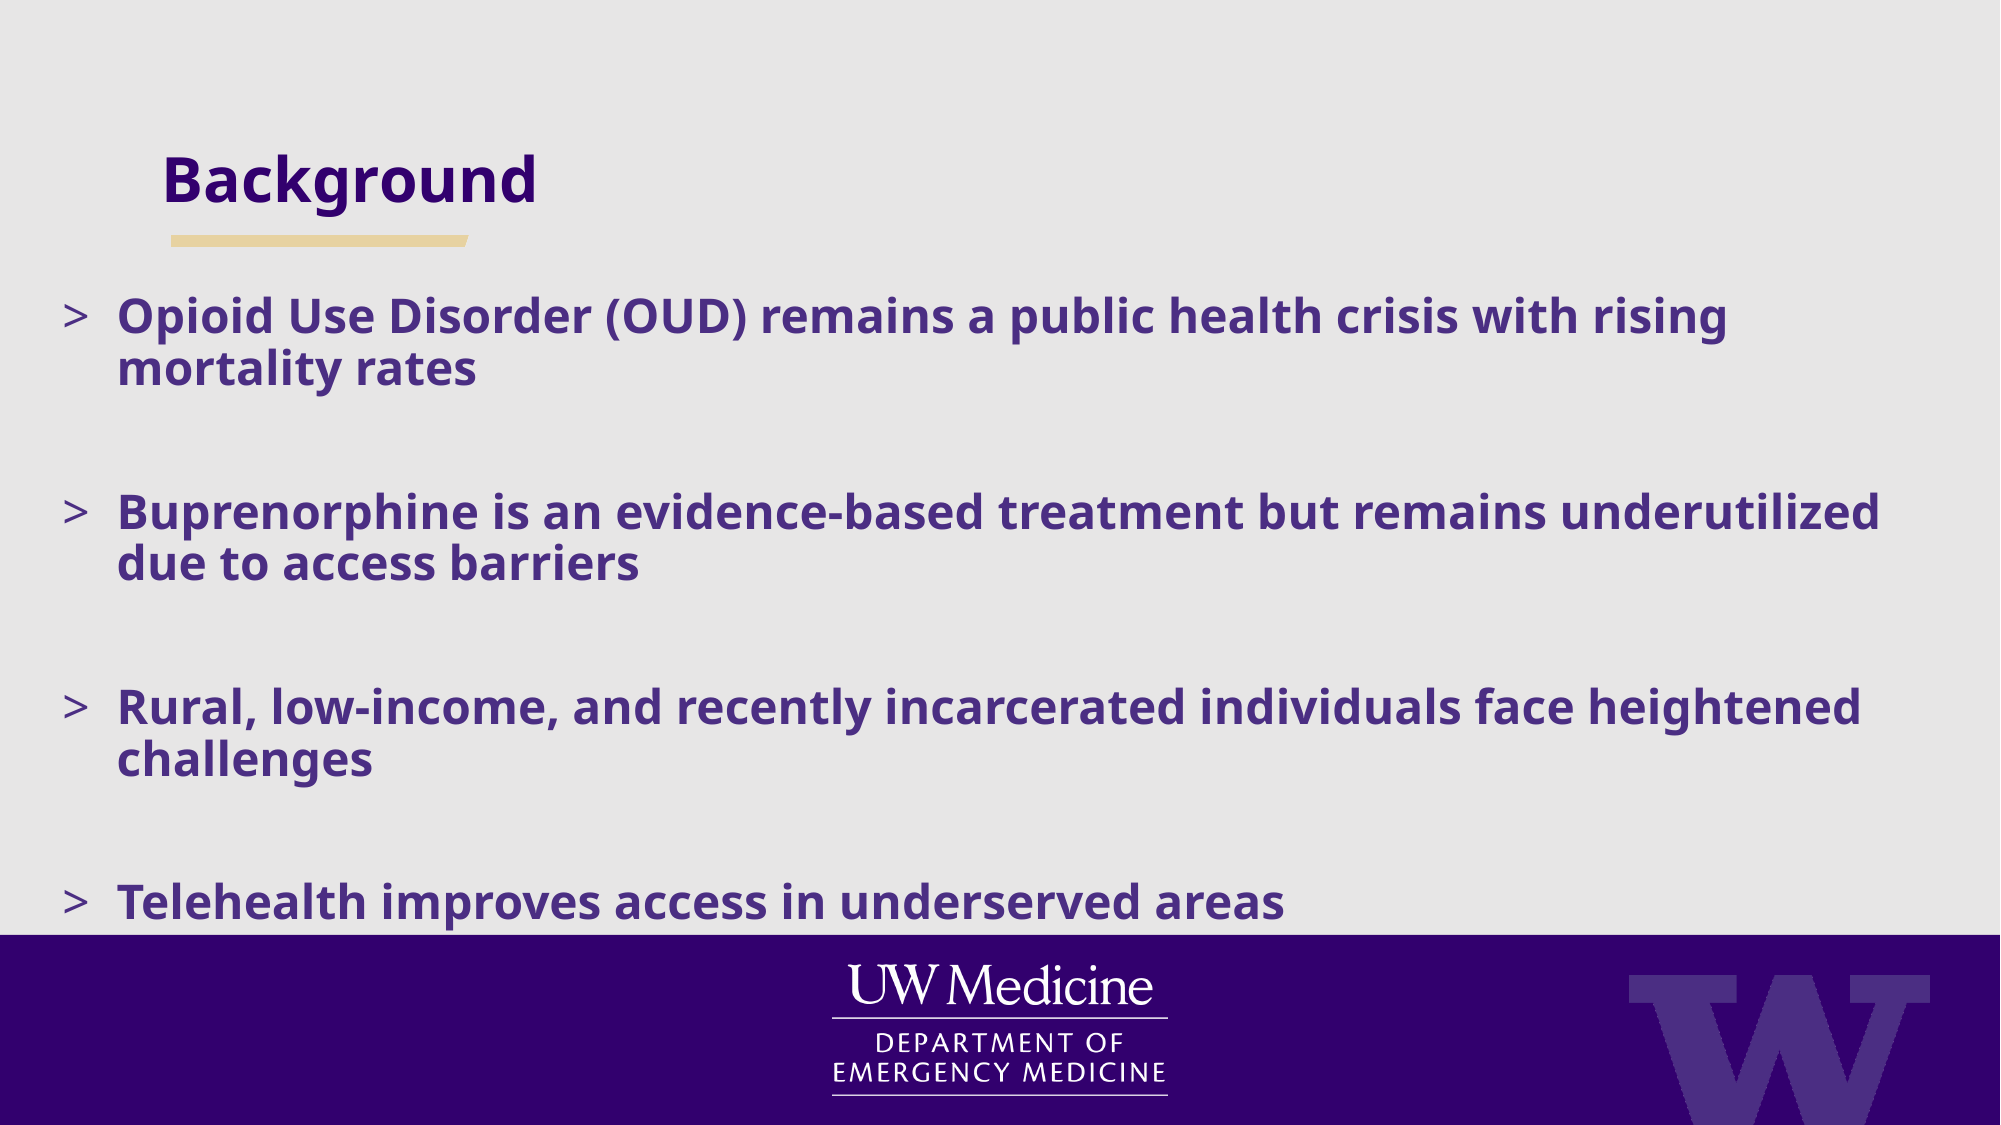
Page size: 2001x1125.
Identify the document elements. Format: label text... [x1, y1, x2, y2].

list Opioid Use Disorder (OUD) remains a public health crisis with rising mortality rates Buprenorphine is an evidence-based treatment but remains underutilized due to access barriers Rural, low-income, and recently incarcerated individuals face heightened challenges Telehealth improves access in underserved areas [47, 284, 1984, 944]
picture [171, 235, 469, 247]
picture [832, 964, 1168, 1096]
picture [1629, 975, 1930, 1125]
title Background [146, 60, 1937, 224]
